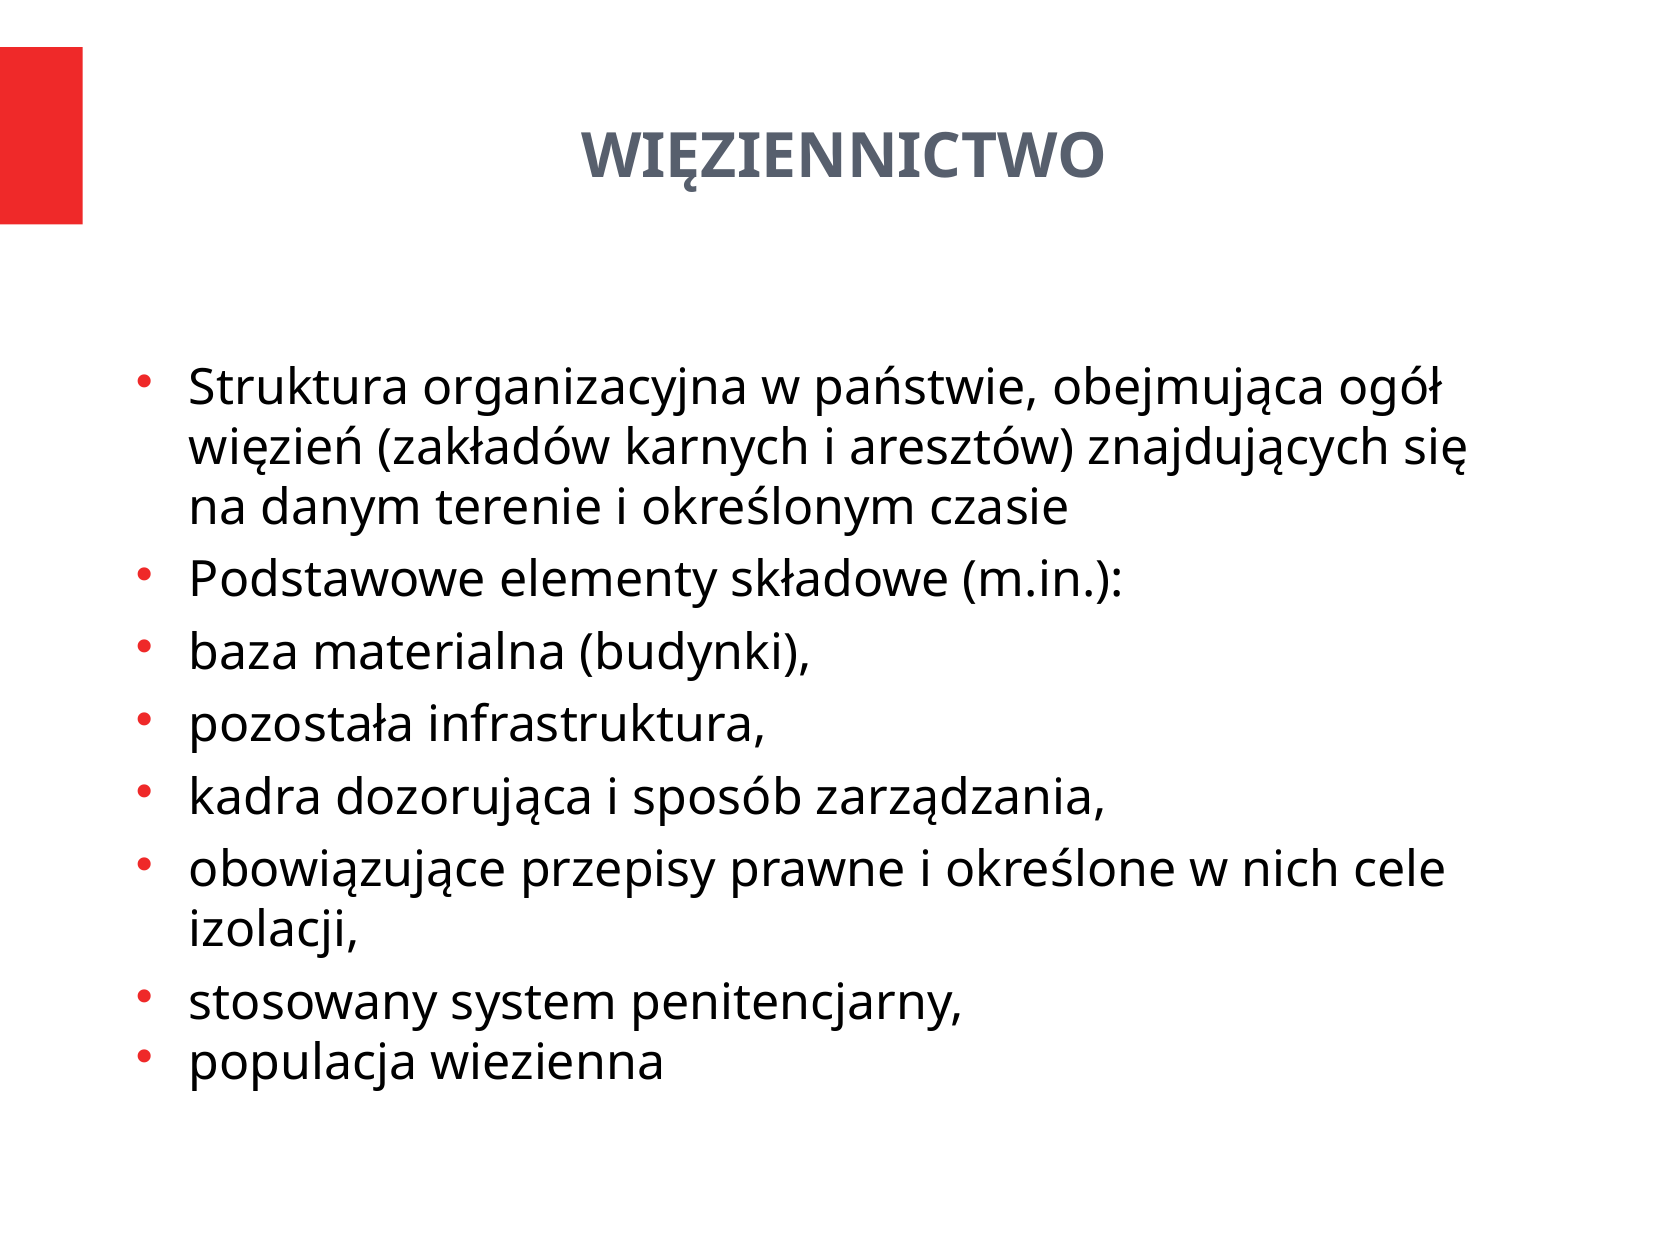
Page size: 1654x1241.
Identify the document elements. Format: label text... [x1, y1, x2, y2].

text_box Struktura organizacyjna w państwie, obejmująca ogół więzień (zakładów karnych i aresztów) znajdujących się na danym terenie i określonym czasie Podstawowe elementy składowe (m.in.): baza materialna (budynki), pozostała infrastruktura, kadra dozorująca i sposób zarządzania, obowiązujące przepisy prawne i określone w nich cele izolacji, stosowany system penitencjarny, populacja wiezienna [118, 354, 1536, 1074]
text_box więziennictwo [118, 115, 1571, 191]
